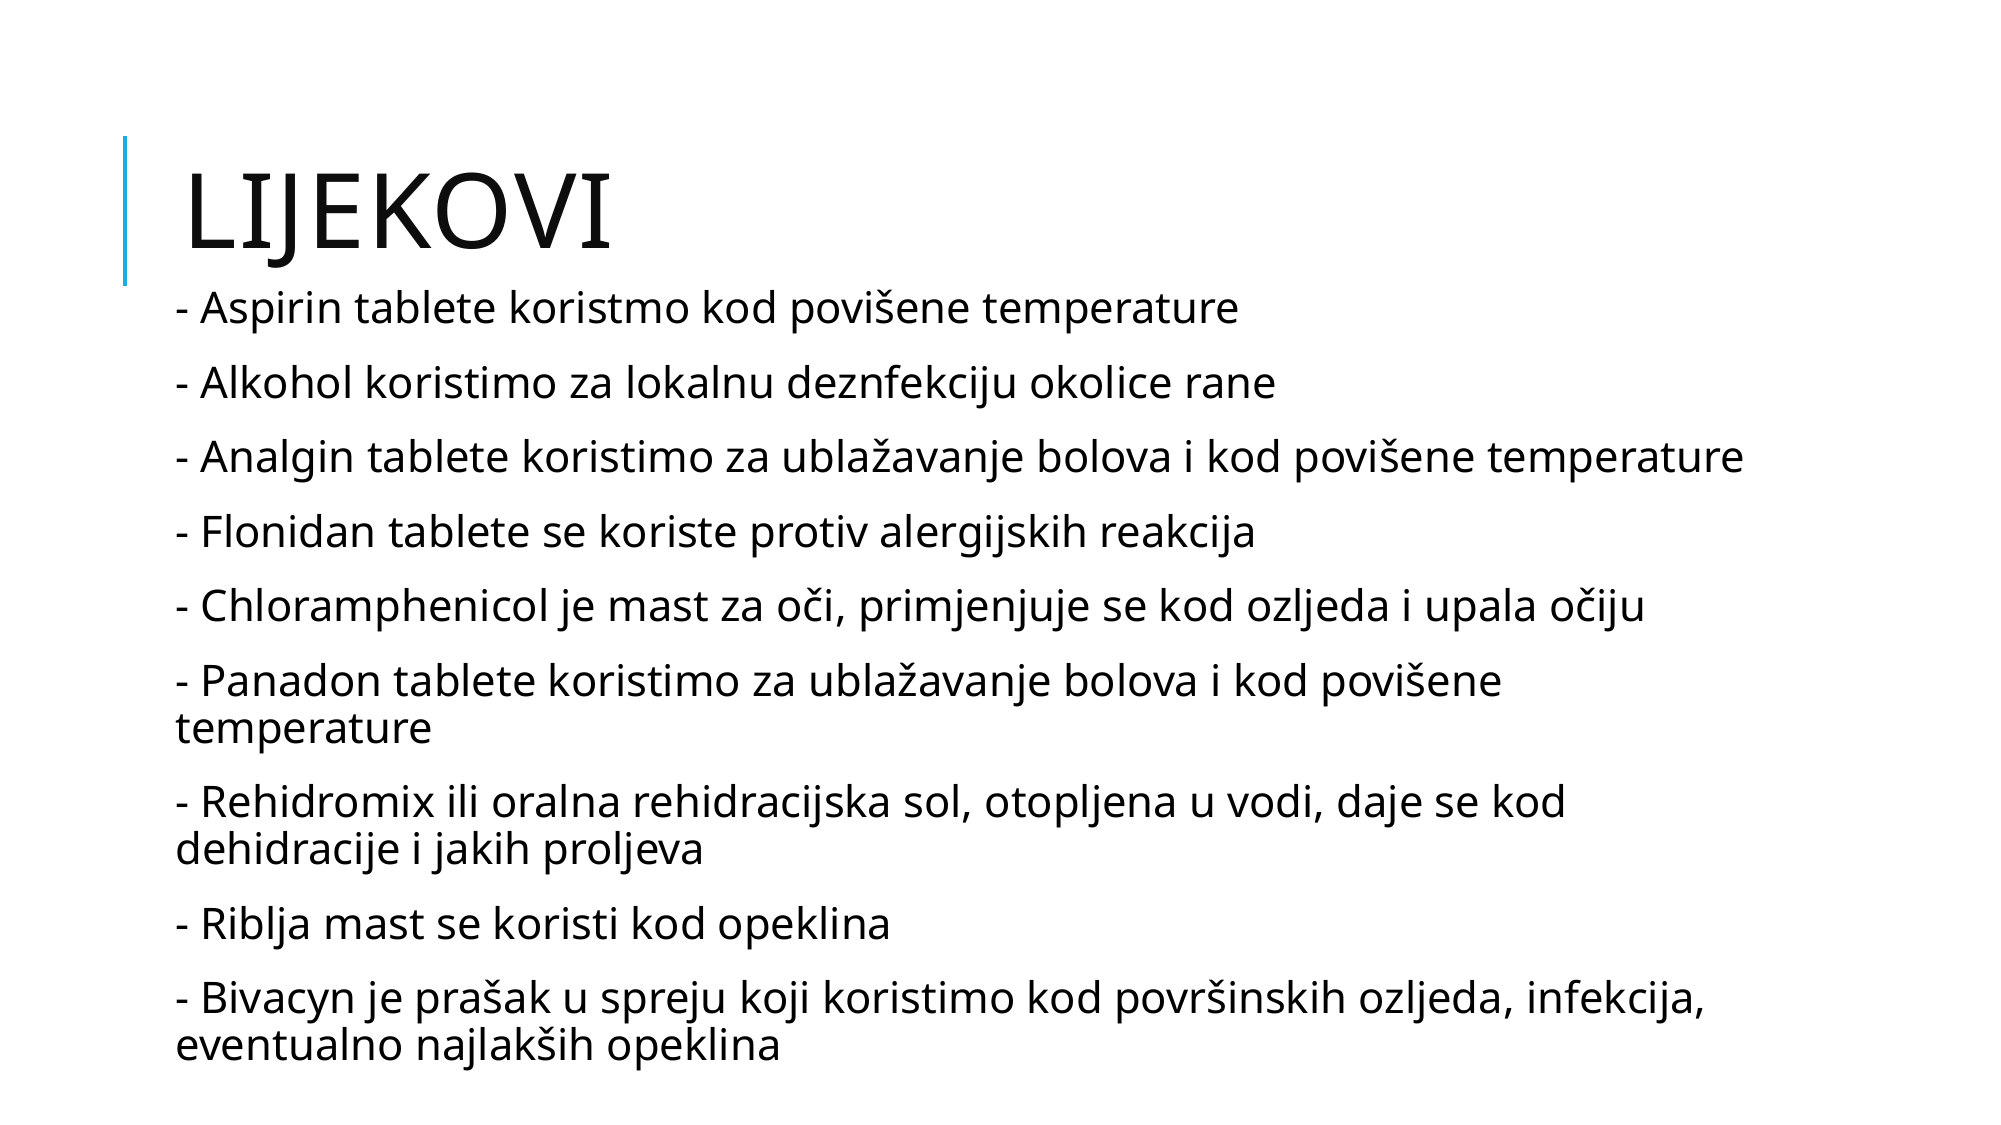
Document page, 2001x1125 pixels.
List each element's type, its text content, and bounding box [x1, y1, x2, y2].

title LIJEKOVI [168, 96, 1763, 278]
list - Aspirin tablete koristmo kod povišene temperature - Alkohol koristimo za lokalnu deznfekciju okolice rane - Analgin tablete koristimo za ublažavanje bolova i kod povišene temperature - Flonidan tablete se koriste protiv alergijskih reakcija - Chloramphenicol je mast za oči, primjenjuje se kod ozljeda i upala očiju - Panadon tablete koristimo za ublažavanje bolova i kod povišene temperature - Rehidromix ili oralna rehidracijska sol, otopljena u vodi, daje se kod dehidracije i jakih proljeva - Riblja mast se koristi kod opeklina - Bivacyn je prašak u spreju koji koristimo kod površinskih ozljeda, infekcija, eventualno najlakših opeklina [168, 278, 1763, 1097]
